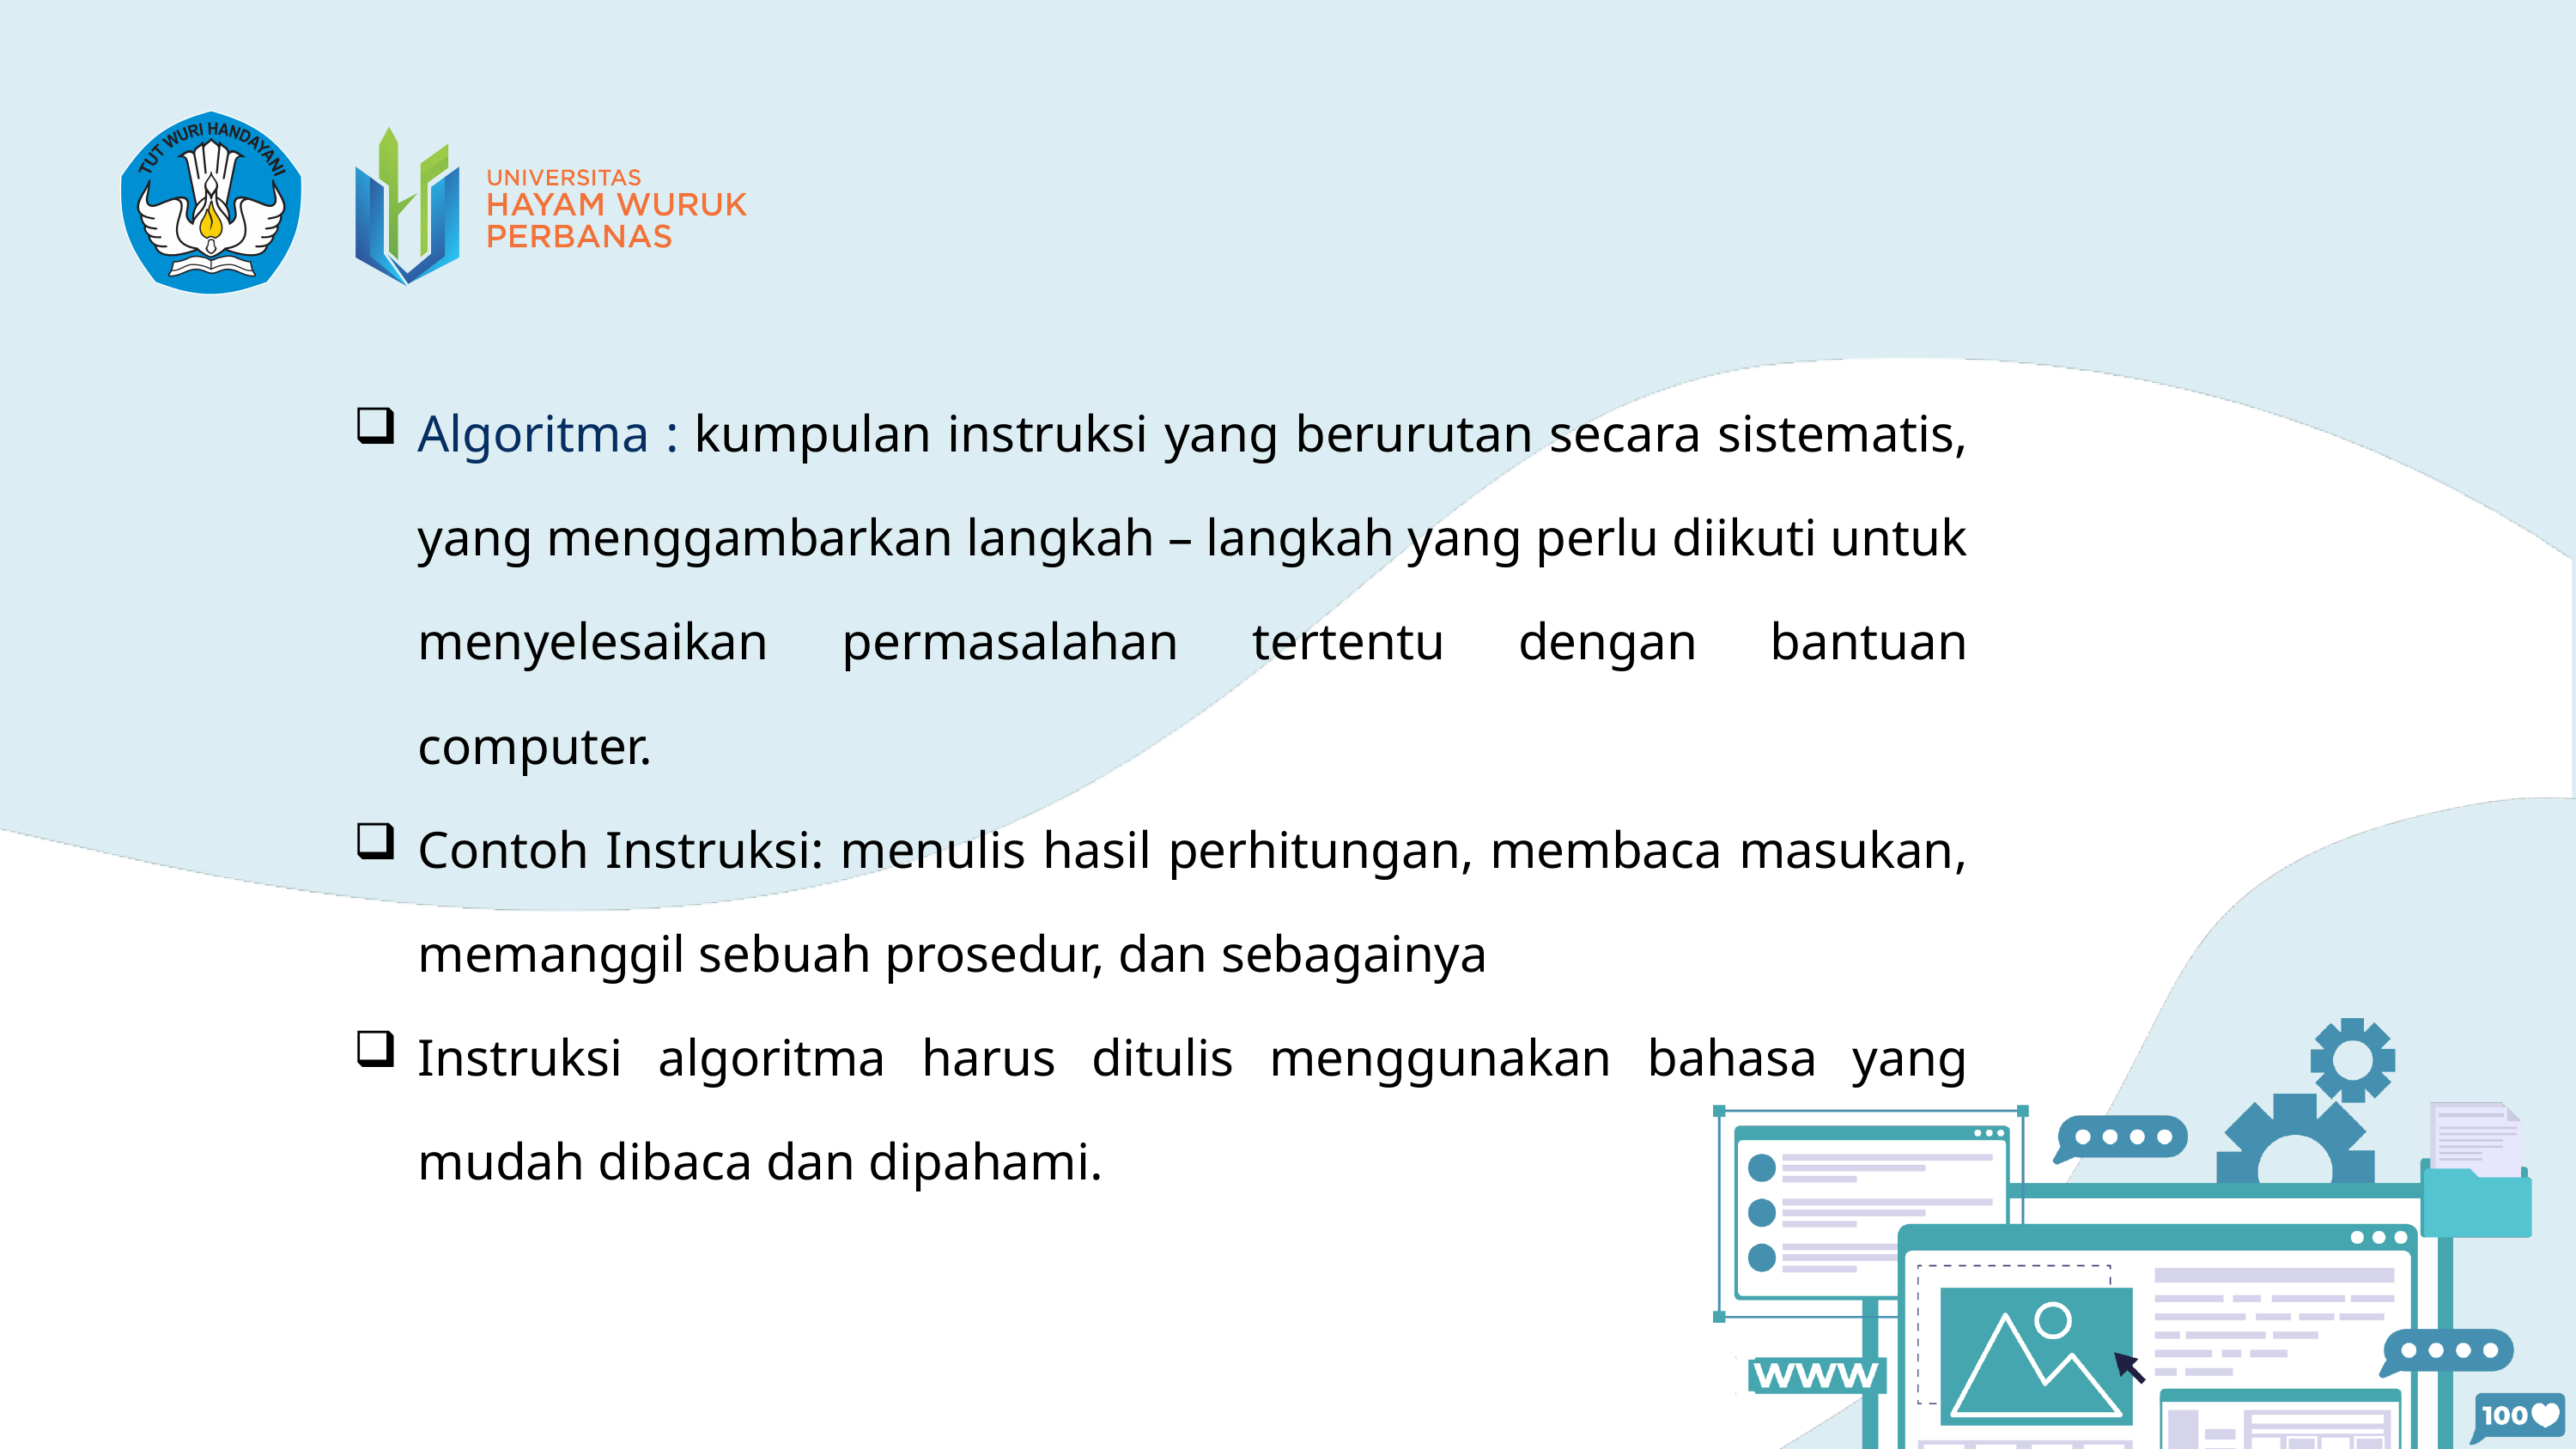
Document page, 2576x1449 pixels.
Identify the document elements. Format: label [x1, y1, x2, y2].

picture [109, 104, 313, 308]
picture [0, 358, 2576, 1449]
picture [355, 125, 748, 287]
